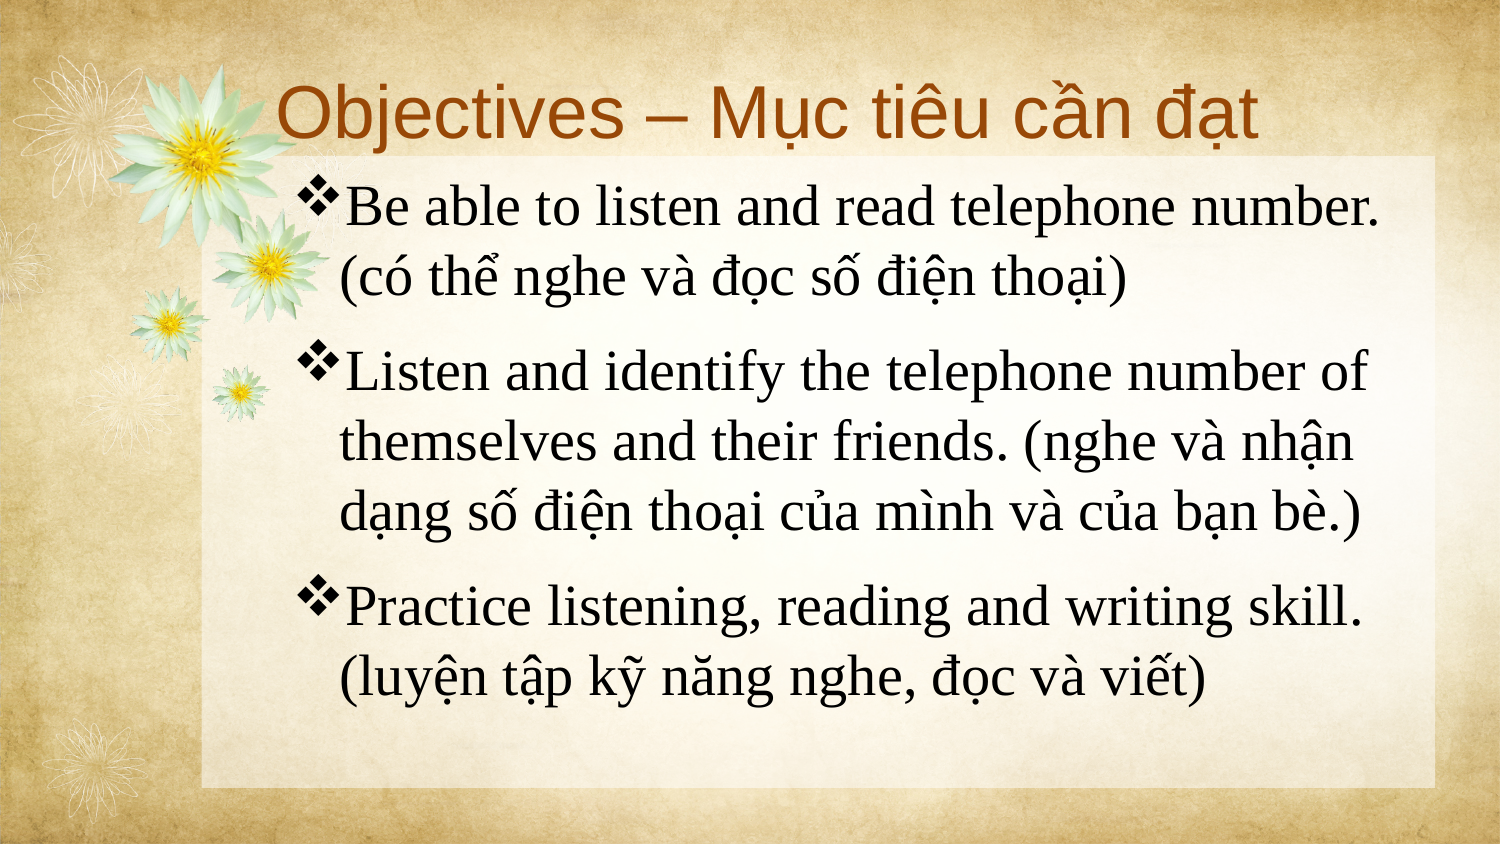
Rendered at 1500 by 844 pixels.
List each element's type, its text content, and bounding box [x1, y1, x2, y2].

picture [0, 0, 1500, 844]
text_box Objectives – Mục tiêu cần đạt [260, 61, 1478, 156]
text_box Be able to listen and read telephone number. (có thể nghe và đọc số điện thoại) Listen and identify the telephone number of themselves and their friends. (nghe và nhận dạng số điện thoại của mình và của bạn bè.) Practice listening, reading and writing skill. (luyện tập kỹ năng nghe, đọc và viết) [277, 159, 1400, 715]
